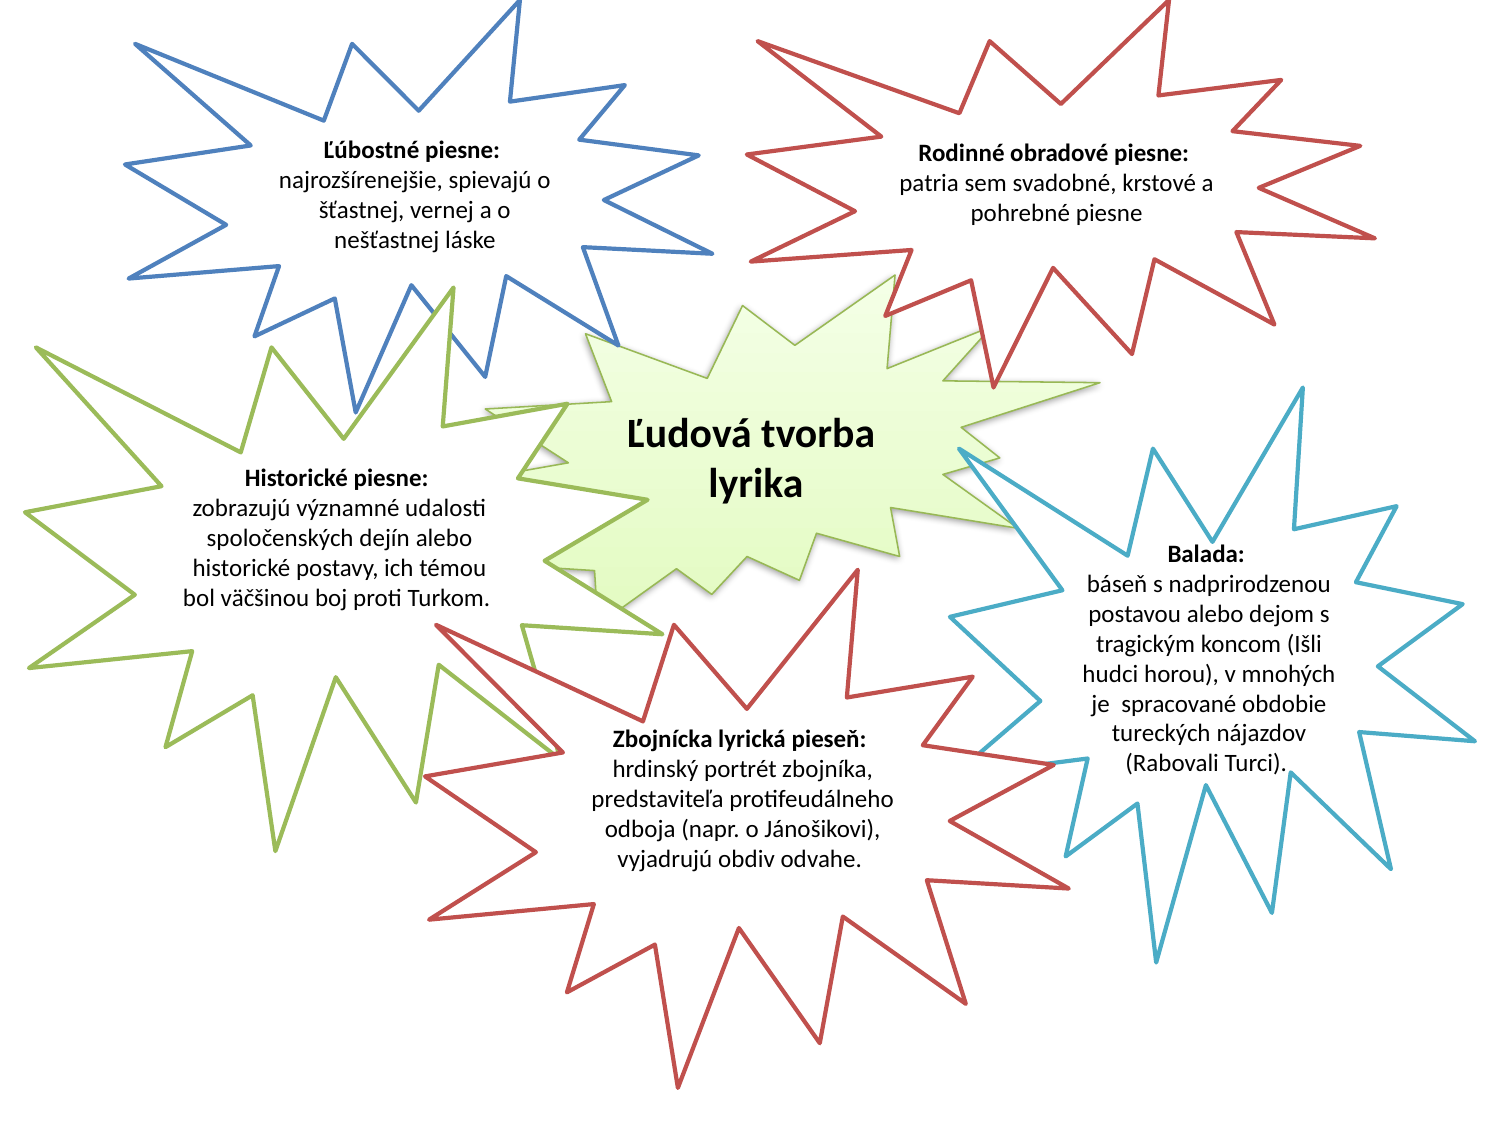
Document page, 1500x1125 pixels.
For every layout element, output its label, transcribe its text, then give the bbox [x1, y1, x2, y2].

text_box Balada: báseň s nadprirodzenou postavou alebo dejom s tragickým koncom (Išli hudci horou), v mnohých je spracované obdobie tureckých nájazdov (Rabovali Turci). [947, 385, 1477, 965]
text_box Ľúbostné piesne: najrozšírenejšie, spievajú o šťastnej, vernej a o nešťastnej láske [122, 0, 715, 415]
text_box Historické piesne: zobrazujú významné udalosti spoločenských dejín alebo historické postavy, ich témou bol väčšinou boj proti Turkom. [22, 285, 665, 854]
text_box Zbojnícka lyrická pieseň: hrdinský portrét zbojníka, predstaviteľa protifeudálneho odboja (napr. o Jánošikovi), vyjadrujú obdiv odvahe. [422, 567, 1071, 1090]
text_box Ľudová tvorba lyrika [484, 404, 548, 415]
text_box Rodinné obradové piesne: patria sem svadobné, krstové a pohrebné piesne [744, 0, 1377, 390]
text_box Ľudová tvorba lyrika [523, 274, 1101, 607]
